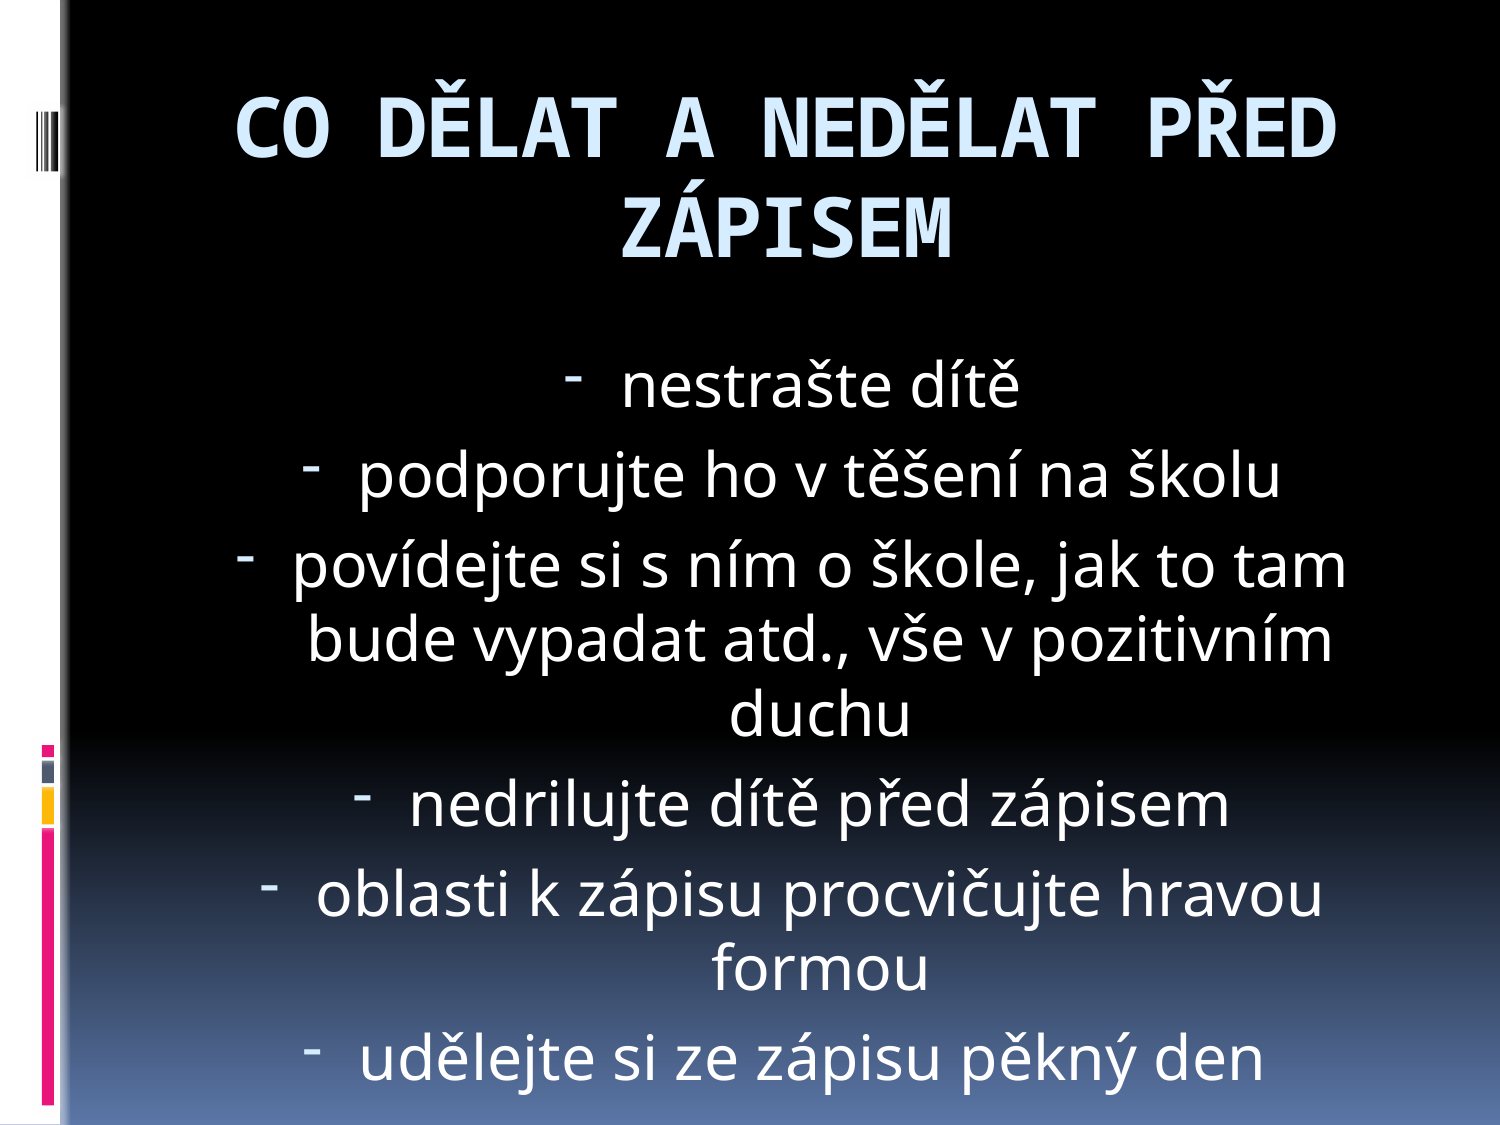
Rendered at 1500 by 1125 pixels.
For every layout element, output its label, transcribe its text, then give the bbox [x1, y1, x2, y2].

list nestrašte dítě podporujte ho v těšení na školu povídejte si s ním o škole, jak to tam bude vypadat atd., vše v pozitivním duchu nedrilujte dítě před zápisem oblasti k zápisu procvičujte hravou formou udělejte si ze zápisu pěkný den [150, 338, 1425, 1043]
title CO DĚLAT A NEDĚLAT PŘED ZÁPISEM [147, 66, 1423, 217]
